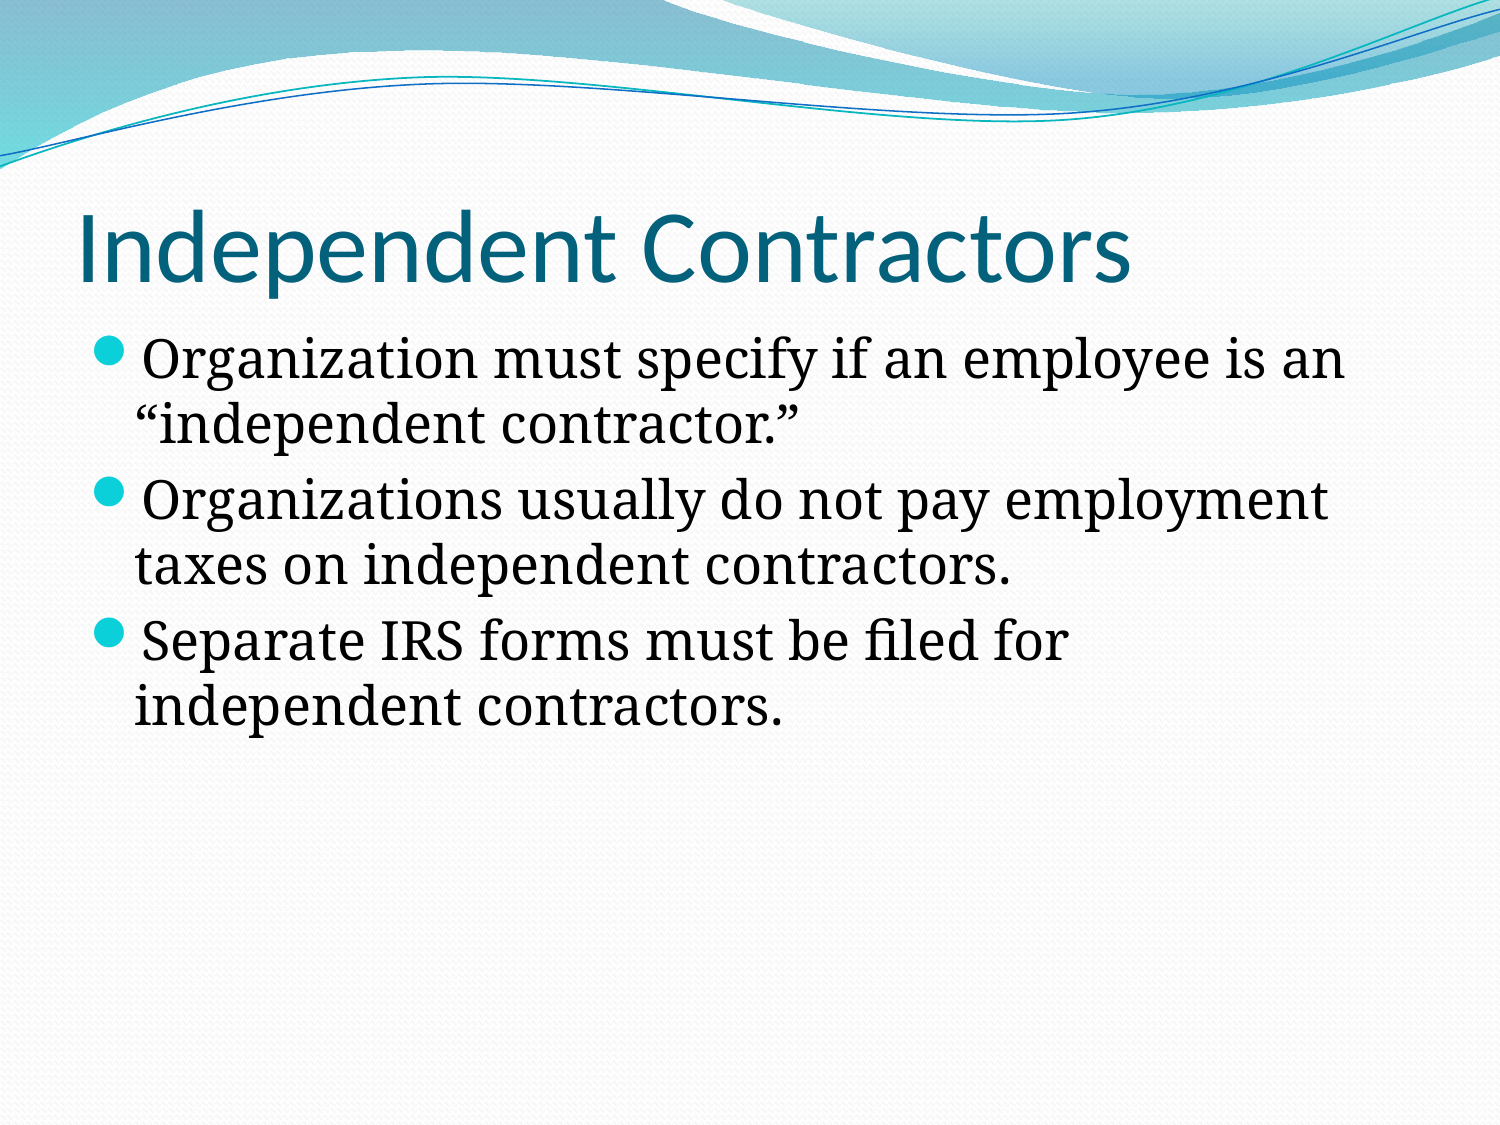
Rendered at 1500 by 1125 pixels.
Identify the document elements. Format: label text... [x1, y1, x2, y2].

title Independent Contractors [75, 115, 1425, 303]
list Organization must specify if an employee is an “independent contractor.” Organizations usually do not pay employment taxes on independent contractors. Separate IRS forms must be filed for independent contractors. [75, 317, 1425, 1038]
